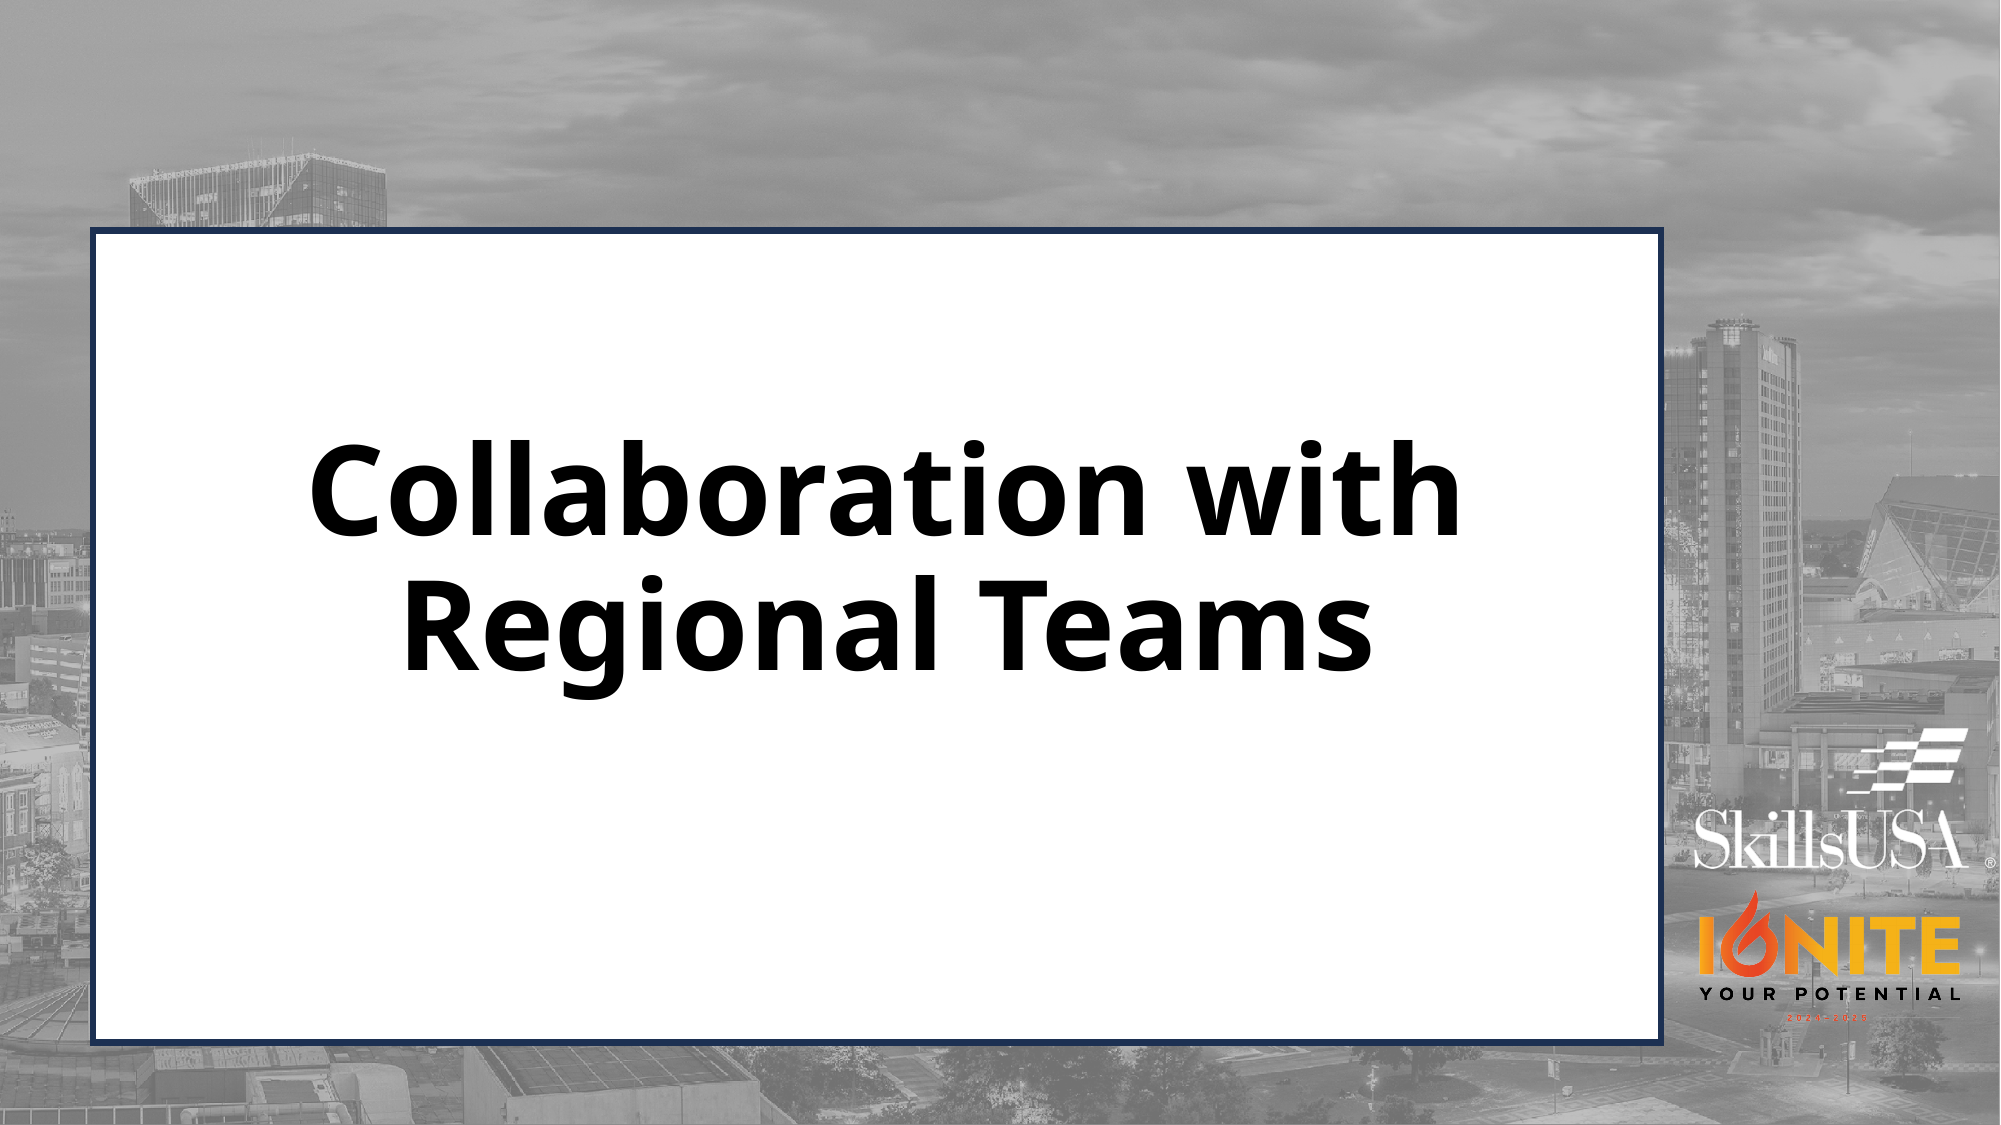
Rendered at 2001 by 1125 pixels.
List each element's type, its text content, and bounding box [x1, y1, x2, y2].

picture [0, 0, 2000, 1125]
title Collaboration with Regional Teams [112, 344, 1662, 781]
